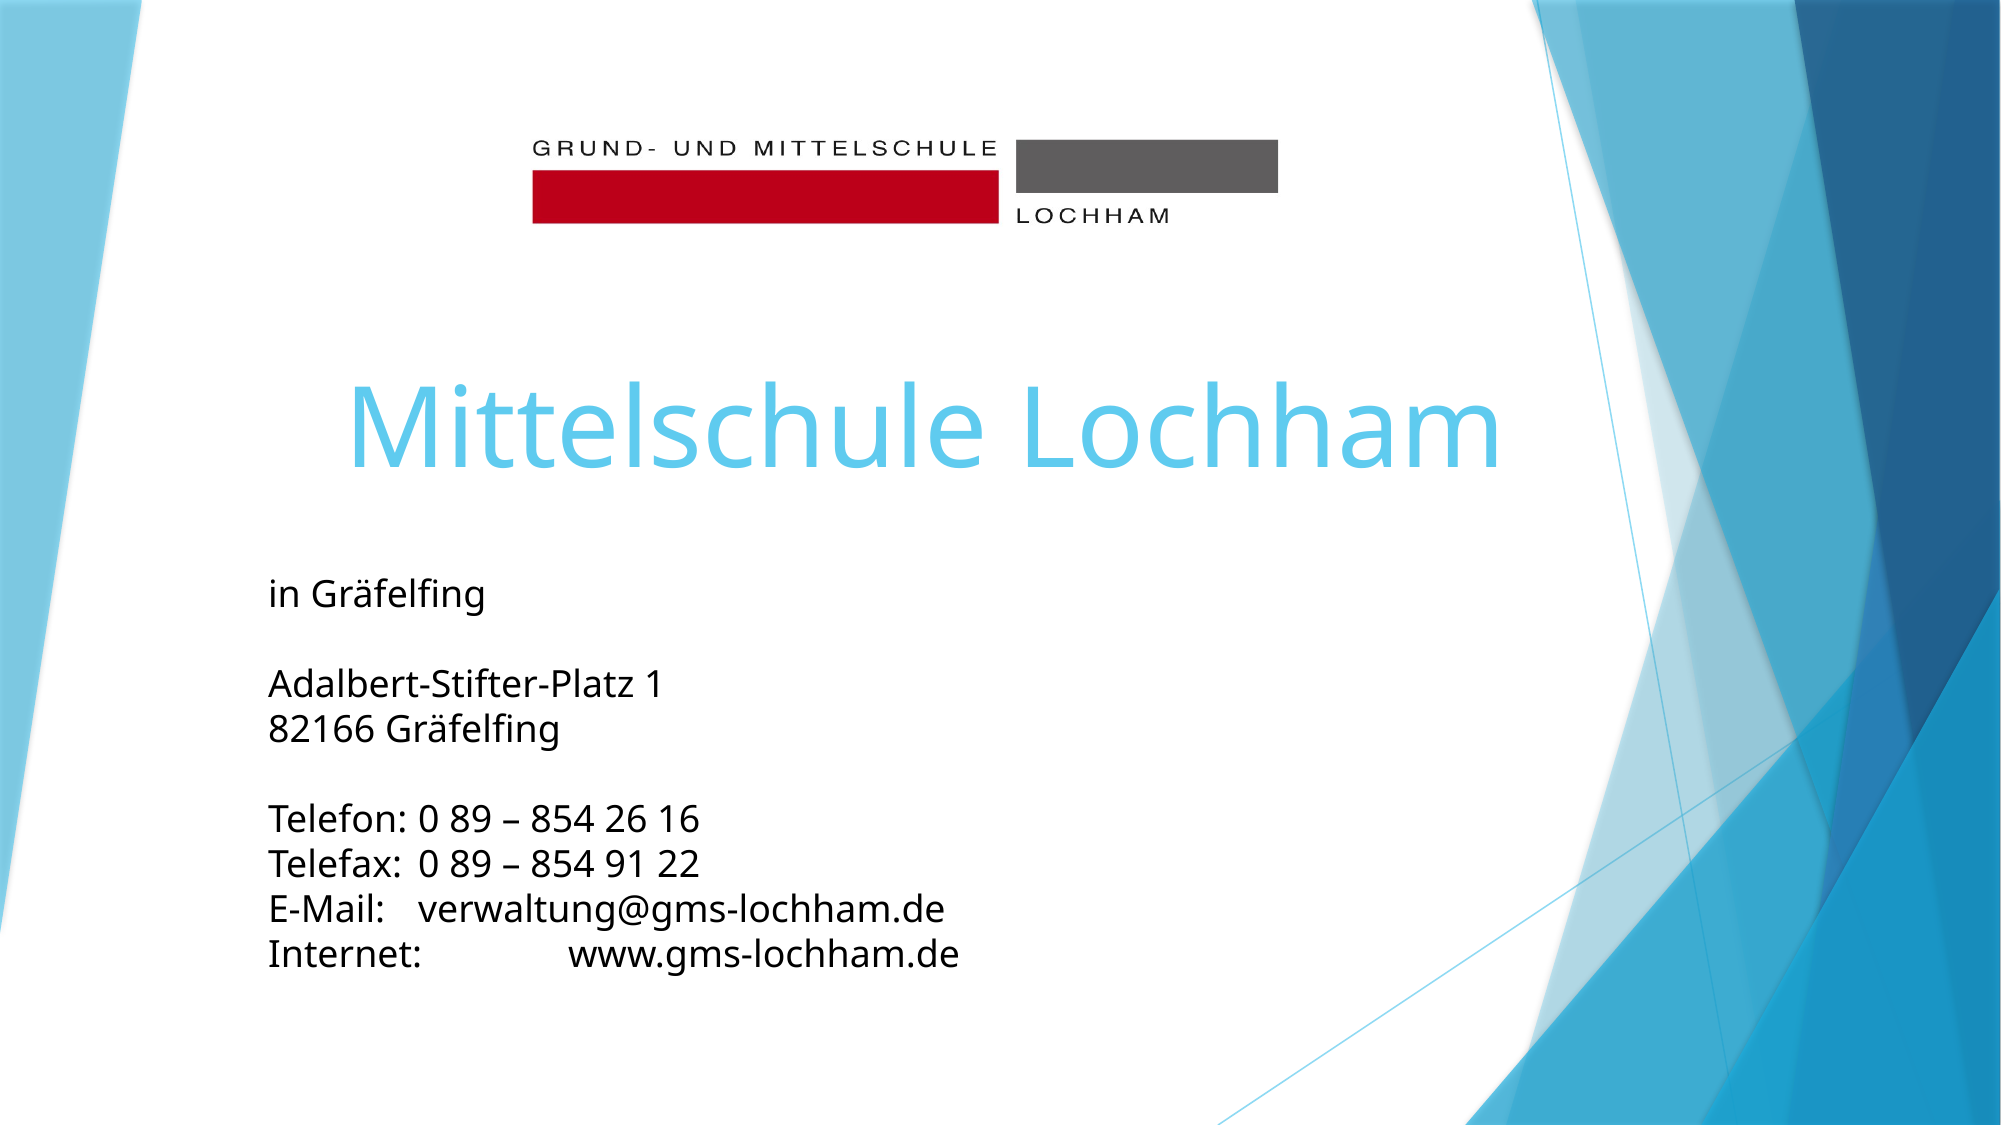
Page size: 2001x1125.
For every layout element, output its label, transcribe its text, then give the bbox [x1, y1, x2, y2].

picture [518, 128, 1288, 234]
text_box in Gräfelfing Adalbert-Stifter-Platz 1 82166 Gräfelfing Telefon: 0 89 – 854 26 16 Telefax: 0 89 – 854 91 22 E-Mail: verwaltung@gms-lochham.de Internet: www.gms-lochham.de [253, 562, 1254, 983]
title Mittelschule Lochham [247, 317, 1522, 498]
